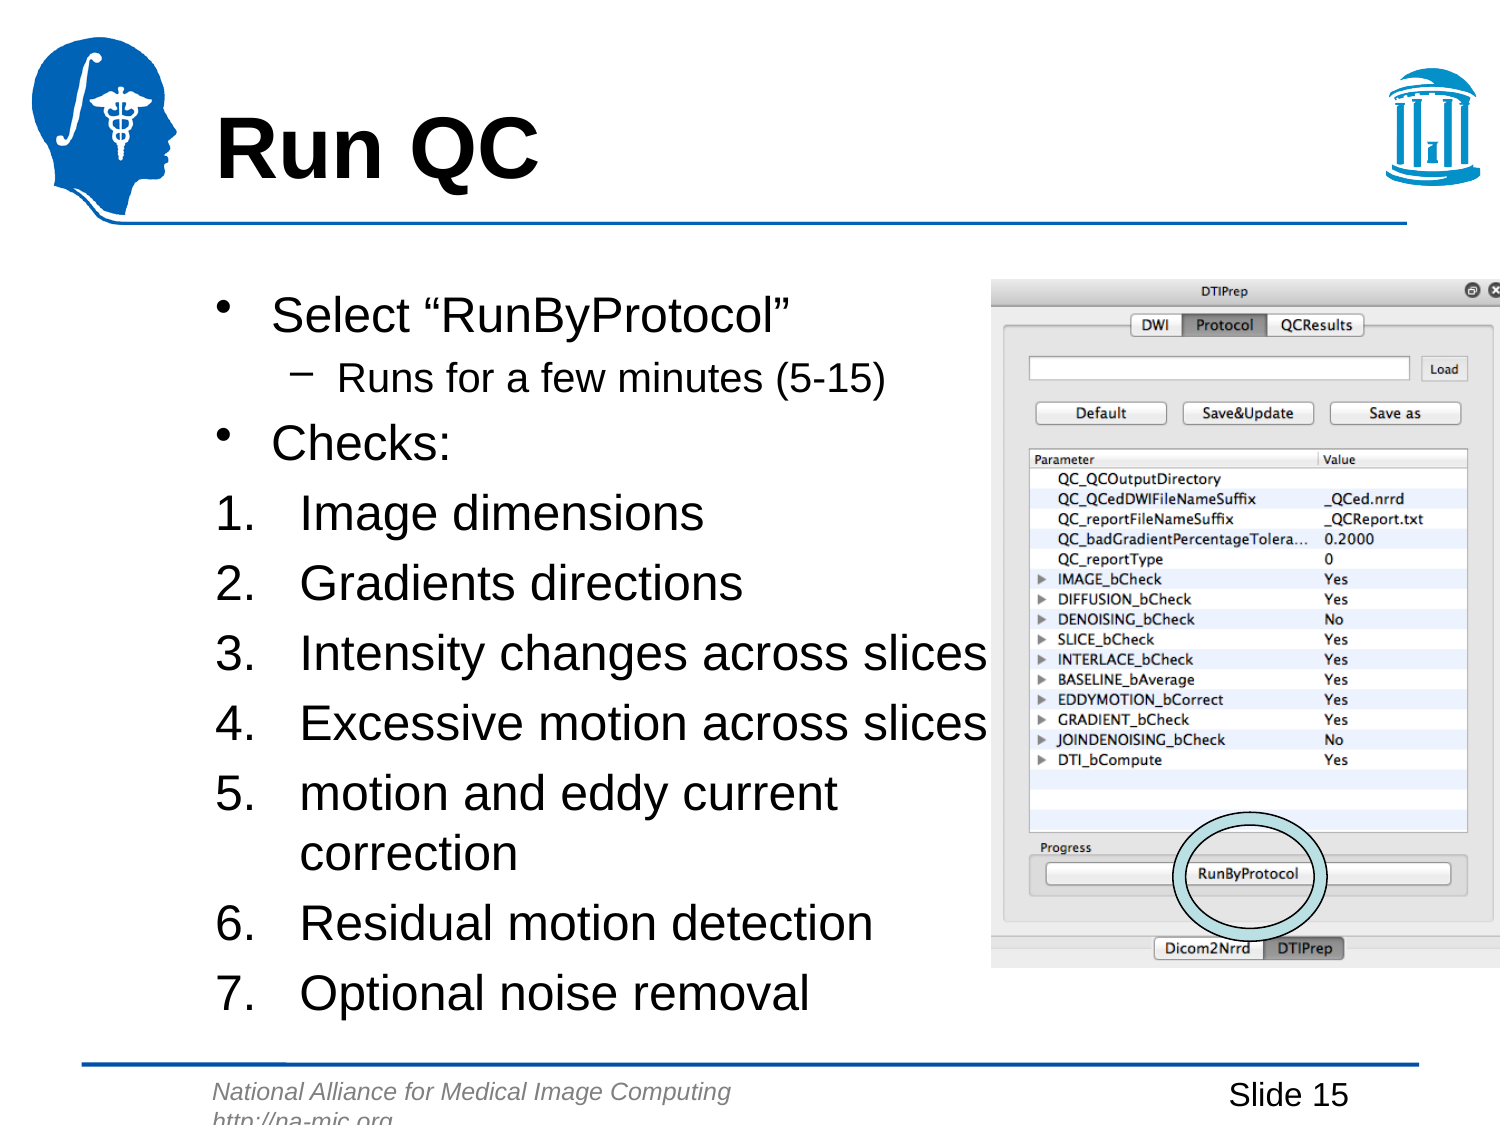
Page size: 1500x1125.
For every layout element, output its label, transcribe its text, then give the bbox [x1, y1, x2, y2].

picture [991, 278, 1500, 968]
list Select “RunByProtocol” Runs for a few minutes (5-15) Checks: Image dimensions Gradients directions Intensity changes across slices Excessive motion across slices motion and eddy current correction Residual motion detection Optional noise removal [199, 274, 1021, 976]
title Run QC [199, 49, 1388, 238]
picture [31, 37, 1483, 225]
